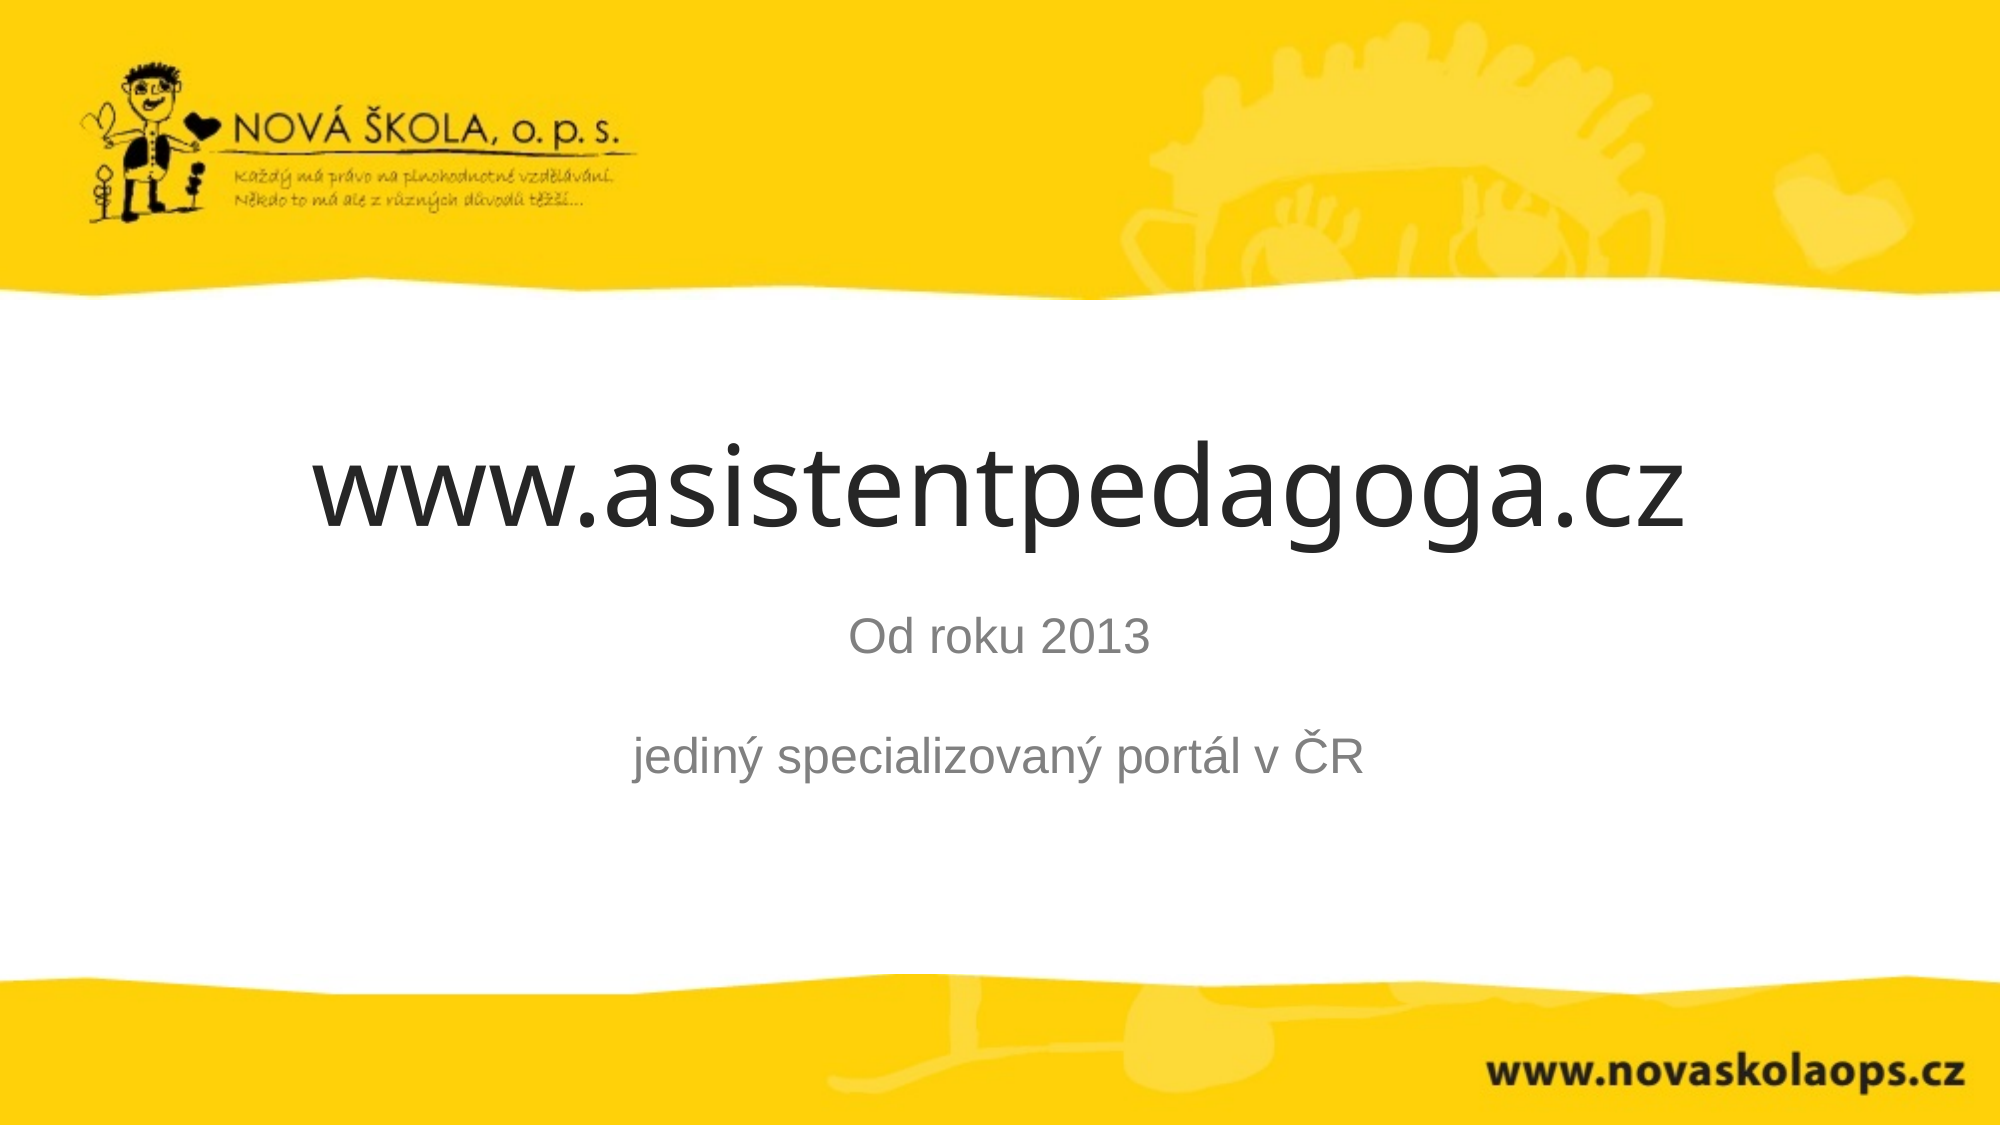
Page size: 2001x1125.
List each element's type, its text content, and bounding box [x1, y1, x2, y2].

picture [0, 0, 2000, 300]
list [0, 974, 2000, 1125]
text_box Od roku 2013 jediný specializovaný portál v ČR [270, 596, 1730, 791]
text_box www.asistentpedagoga.cz [145, 336, 1855, 559]
